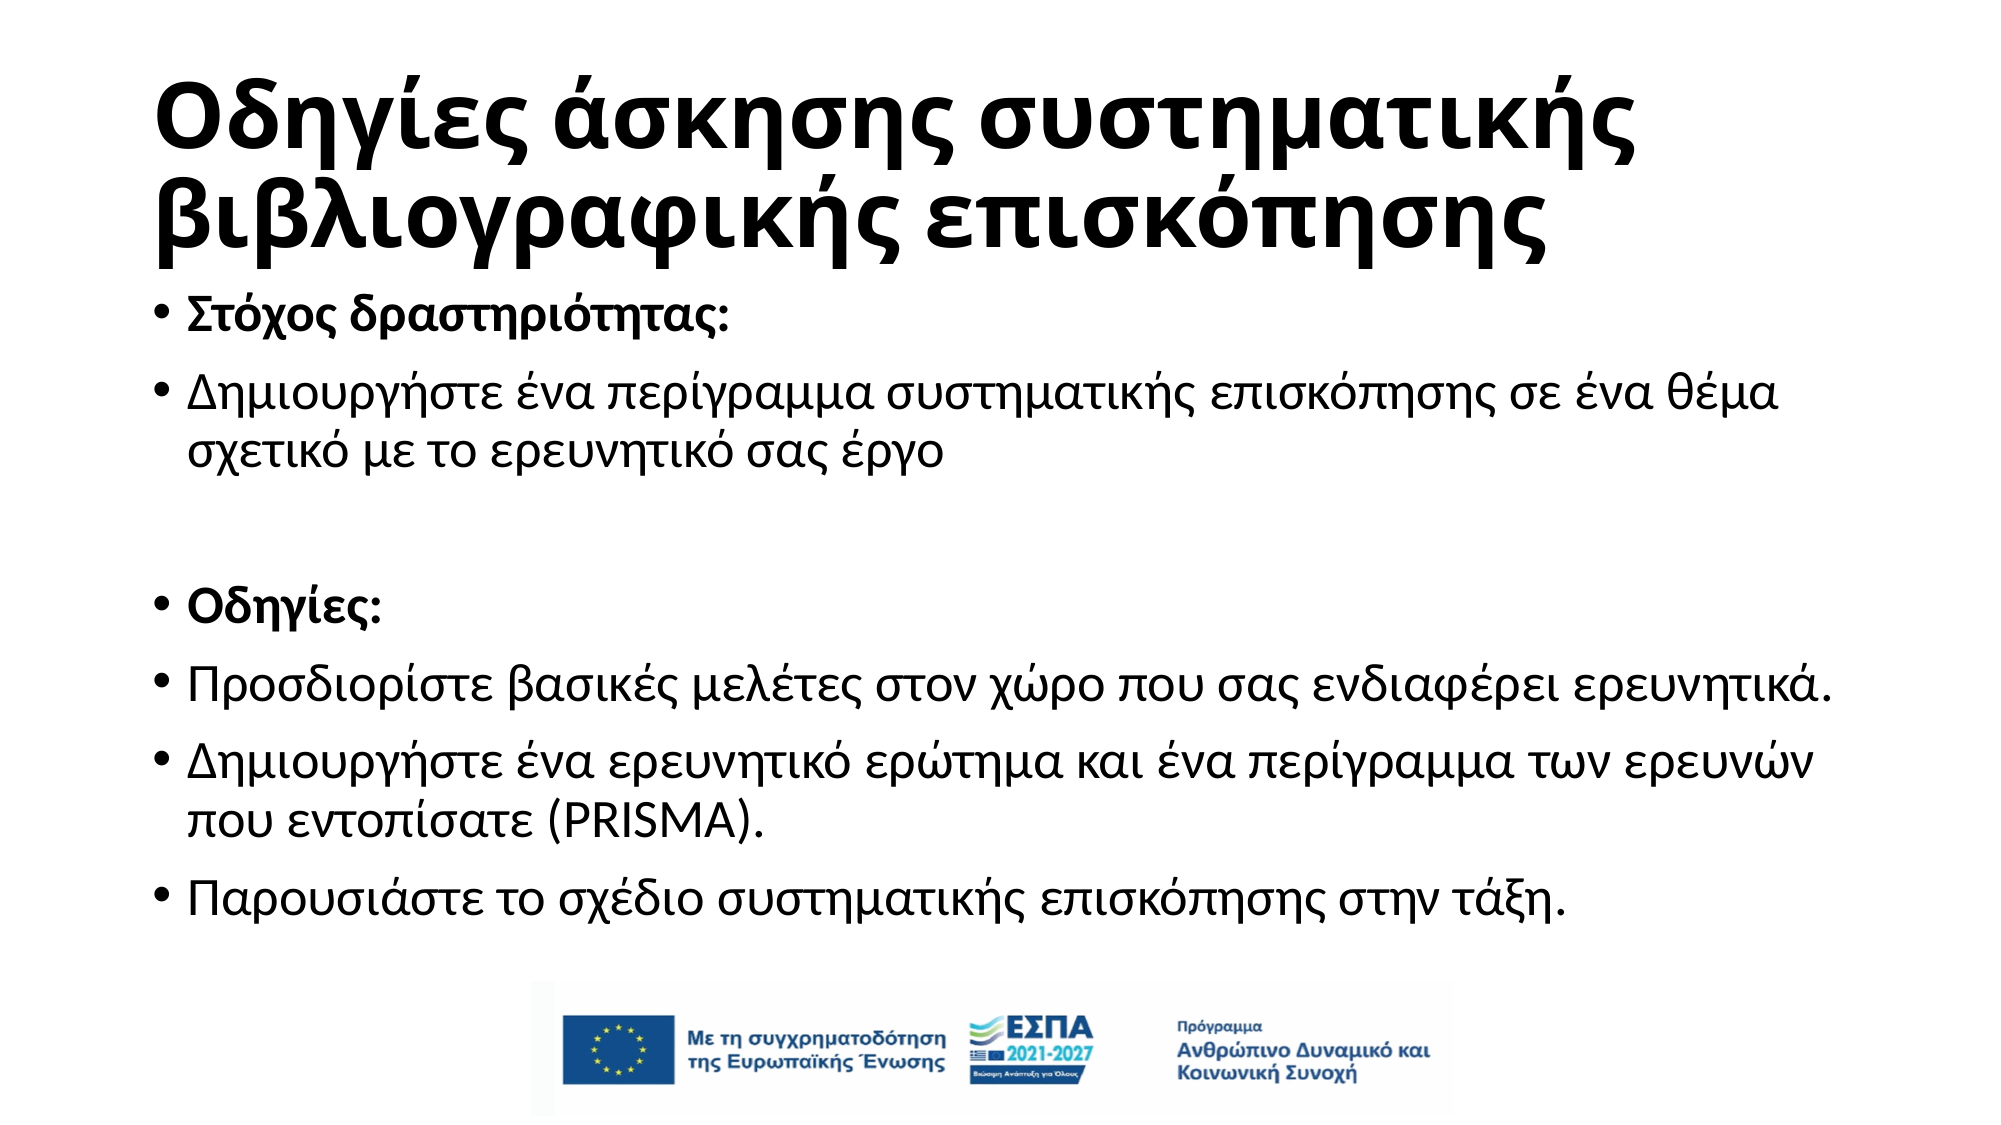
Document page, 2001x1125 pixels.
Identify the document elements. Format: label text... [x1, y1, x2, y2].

picture [531, 981, 1469, 1125]
title Οδηγίες άσκησης συστηματικής βιβλιογραφικής επισκόπησης [137, 59, 1863, 277]
list Στόχος δραστηριότητας: Δημιουργήστε ένα περίγραμμα συστηματικής επισκόπησης σε ένα θέμα σχετικό με το ερευνητικό σας έργο Οδηγίες: Προσδιορίστε βασικές μελέτες στον χώρο που σας ενδιαφέρει ερευνητικά. Δημιουργήστε ένα ερευνητικό ερώτημα και ένα περίγραμμα των ερευνών που εντοπίσατε (PRISMA). Παρουσιάστε το σχέδιο συστηματικής επισκόπησης στην τάξη. [137, 277, 1863, 992]
